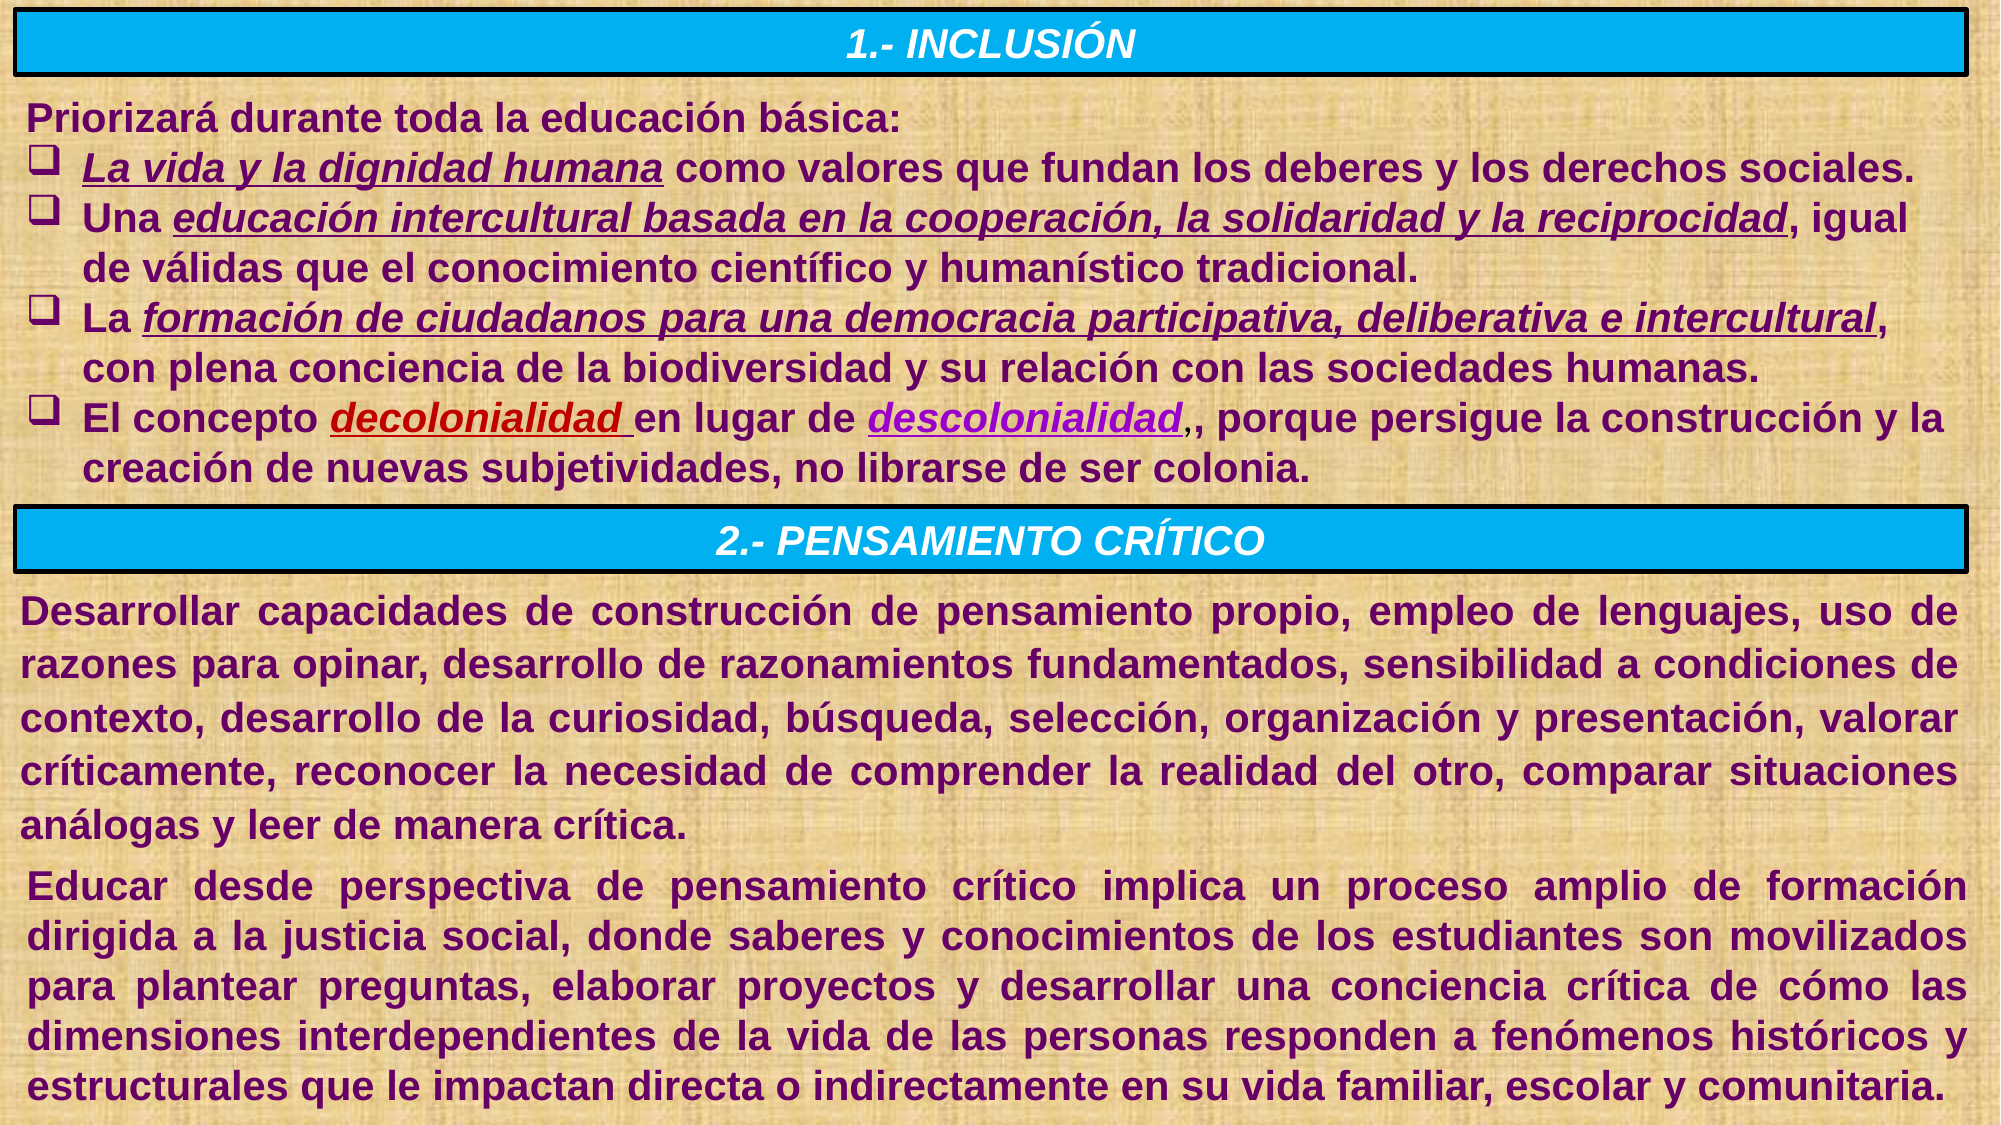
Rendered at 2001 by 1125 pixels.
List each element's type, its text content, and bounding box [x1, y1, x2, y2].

text_box 2.- PENSAMIENTO CRÍTICO [15, 506, 1967, 572]
text_box Desarrollar capacidades de construcción de pensamiento propio, empleo de lenguajes, uso de razones para opinar, desarrollo de razonamientos fundamentados, sensibilidad a condiciones de contexto, desarrollo de la curiosidad, búsqueda, selección, organización y presentación, valorar críticamente, reconocer la necesidad de comprender la realidad del otro, comparar situaciones análogas y leer de manera crítica. [4, 572, 1975, 855]
text_box 1.- INCLUSIÓN [15, 9, 1967, 75]
text_box Educar desde perspectiva de pensamiento crítico implica un proceso amplio de formación dirigida a la justicia social, donde saberes y conocimientos de los estudiantes son movilizados para plantear preguntas, elaborar proyectos y desarrollar una conciencia crítica de cómo las dimensiones interdependientes de la vida de las personas responden a fenómenos históricos y estructurales que le impactan directa o indirectamente en su vida familiar, escolar y comunitaria. [11, 851, 1984, 1116]
text_box Priorizará durante toda la educación básica: La vida y la dignidad humana como valores que fundan los deberes y los derechos sociales. Una educación intercultural basada en la cooperación, la solidaridad y la reciprocidad, igual de válidas que el conocimiento científico y humanístico tradicional. La formación de ciudadanos para una democracia participativa, deliberativa e intercultural, con plena conciencia de la biodiversidad y su relación con las sociedades humanas. El concepto decolonialidad en lugar de descolonialidad,, porque persigue la construcción y la creación de nuevas subjetividades, no librarse de ser colonia. [10, 83, 1983, 499]
picture [0, 0, 2001, 1125]
